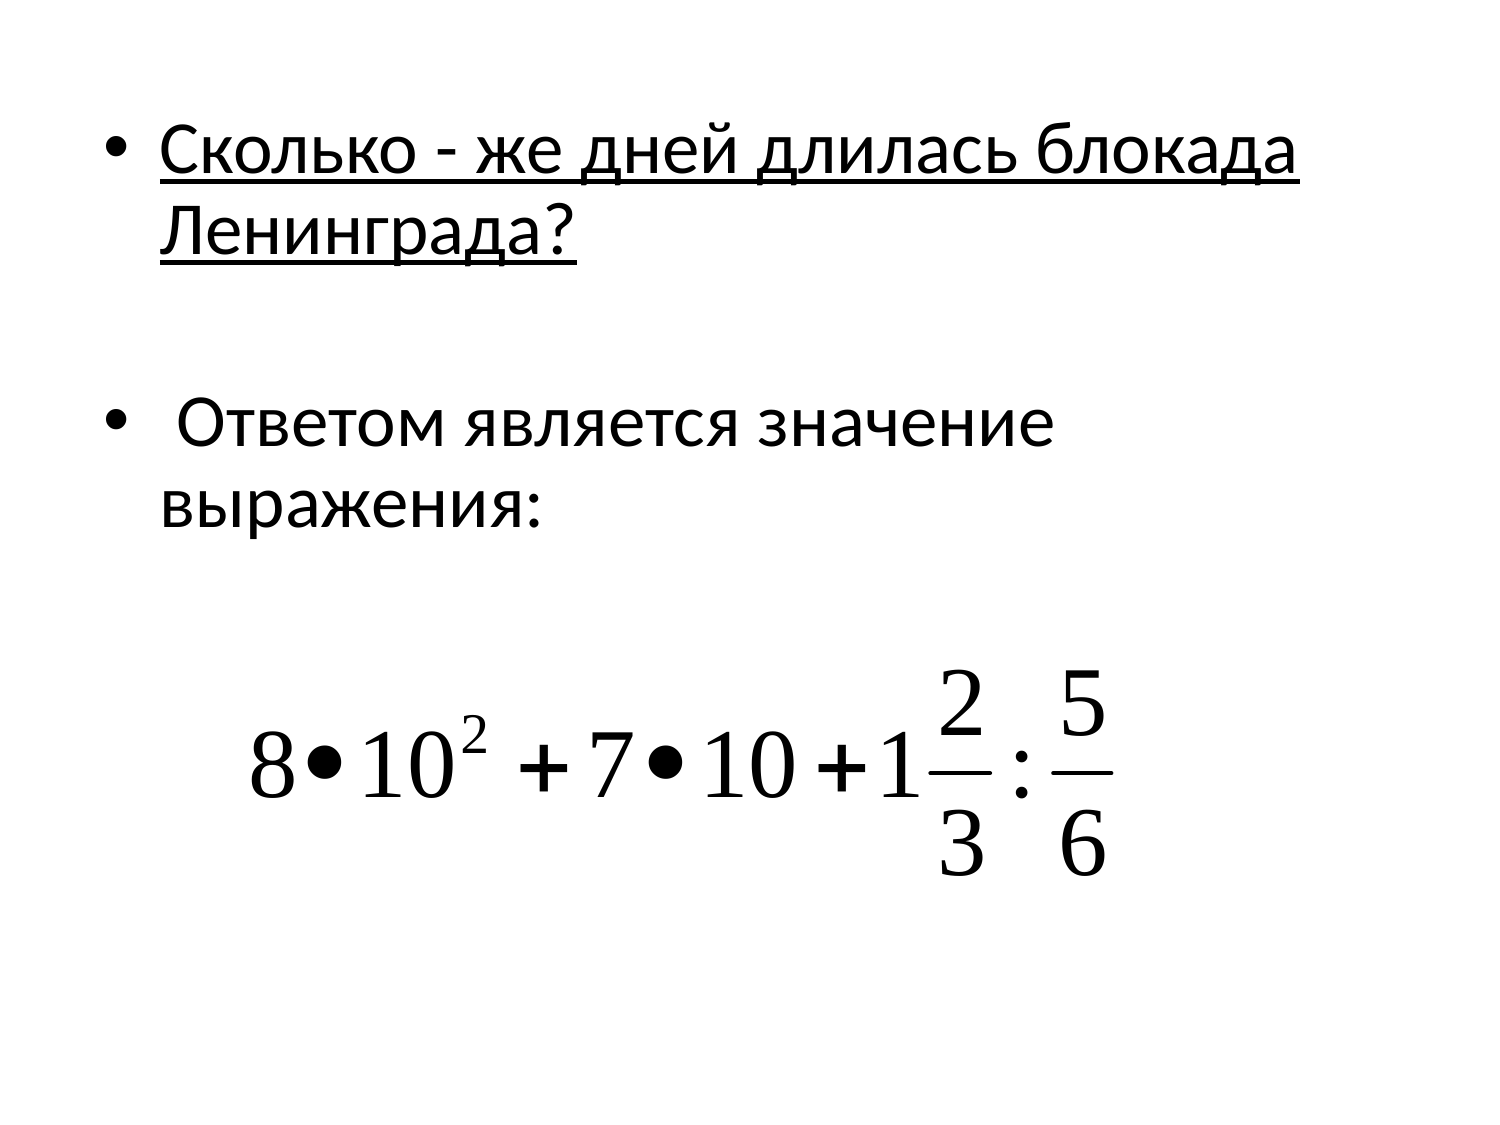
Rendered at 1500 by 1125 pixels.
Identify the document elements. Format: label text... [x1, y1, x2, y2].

list Сколько - же дней длилась блокада Ленинграда? Ответом является значение выражения: [88, 101, 1439, 1024]
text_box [237, 641, 1135, 897]
